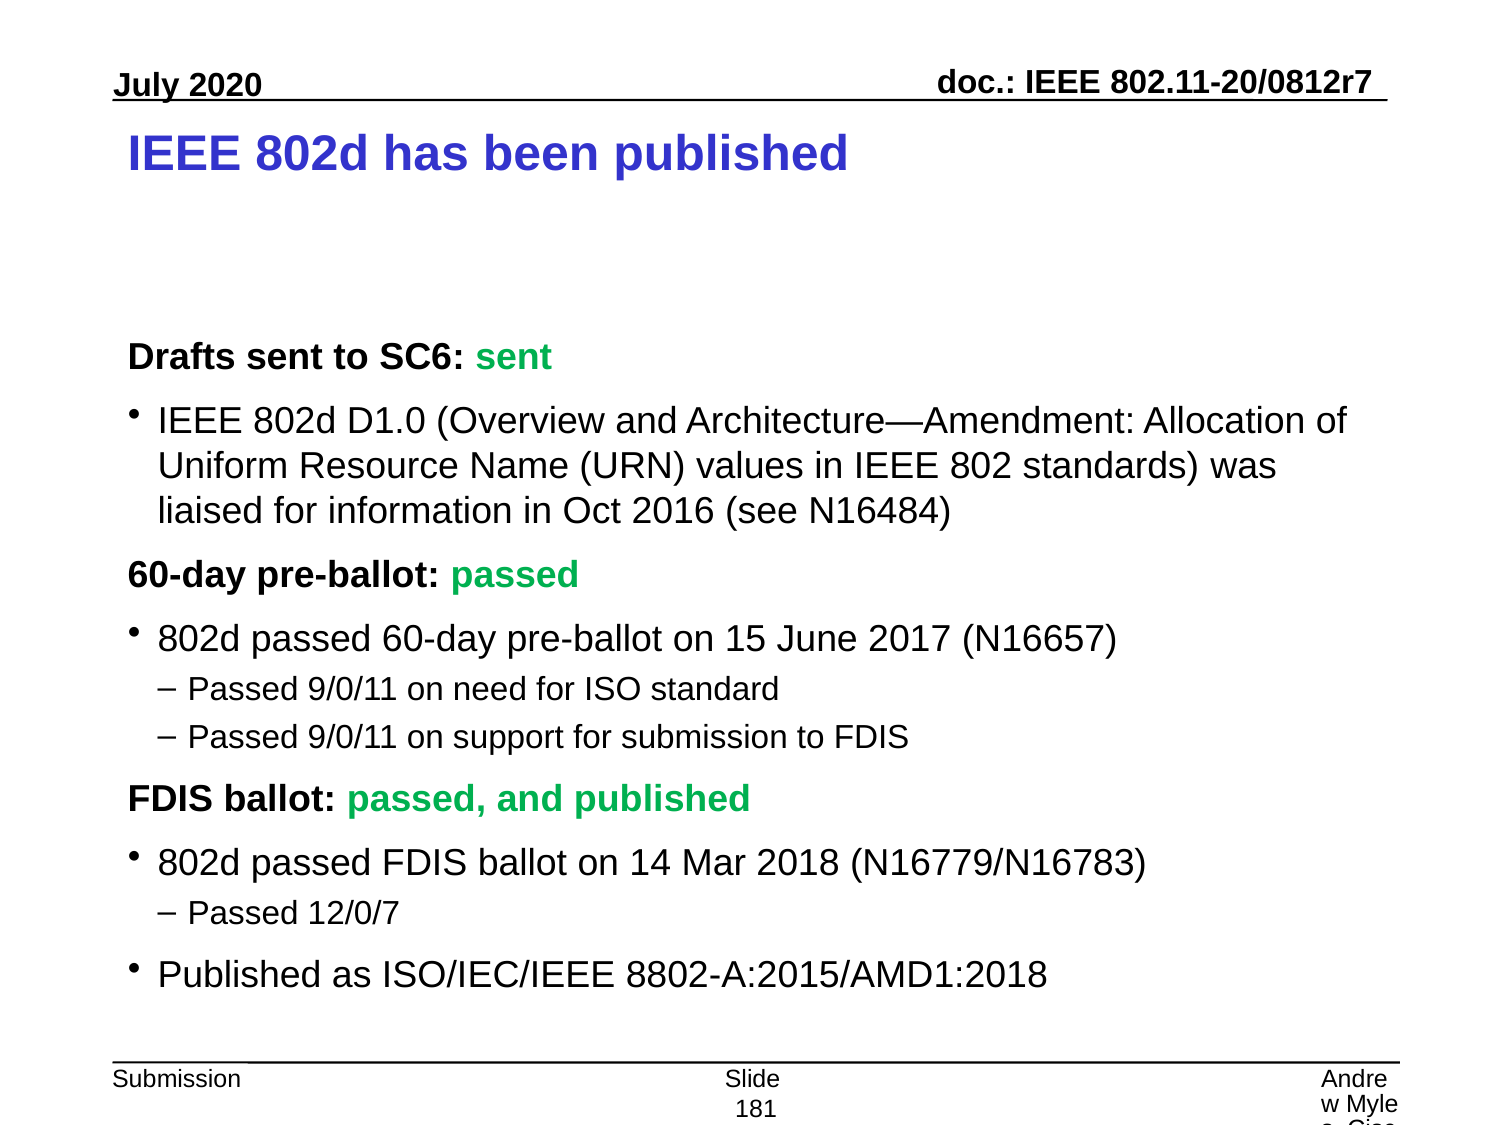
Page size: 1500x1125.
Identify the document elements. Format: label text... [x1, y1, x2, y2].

list Drafts sent to SC6: sent IEEE 802d D1.0 (Overview and Architecture—Amendment: Allocation of Uniform Resource Name (URN) values in IEEE 802 standards) was liaised for information in Oct 2016 (see N16484) 60-day pre-ballot: passed 802d passed 60-day pre-ballot on 15 June 2017 (N16657) Passed 9/0/11 on need for ISO standard Passed 9/0/11 on support for submission to FDIS FDIS ballot: passed, and published 802d passed FDIS ballot on 14 Mar 2018 (N16779/N16783) Passed 12/0/7 Published as ISO/IEC/IEEE 8802-A:2015/AMD1:2018 [112, 324, 1388, 1000]
footer Andrew Myles, Cisco [1320, 1061, 1402, 1093]
title IEEE 802d has been published [112, 112, 1388, 288]
slide_number Slide 181 [709, 1061, 803, 1093]
